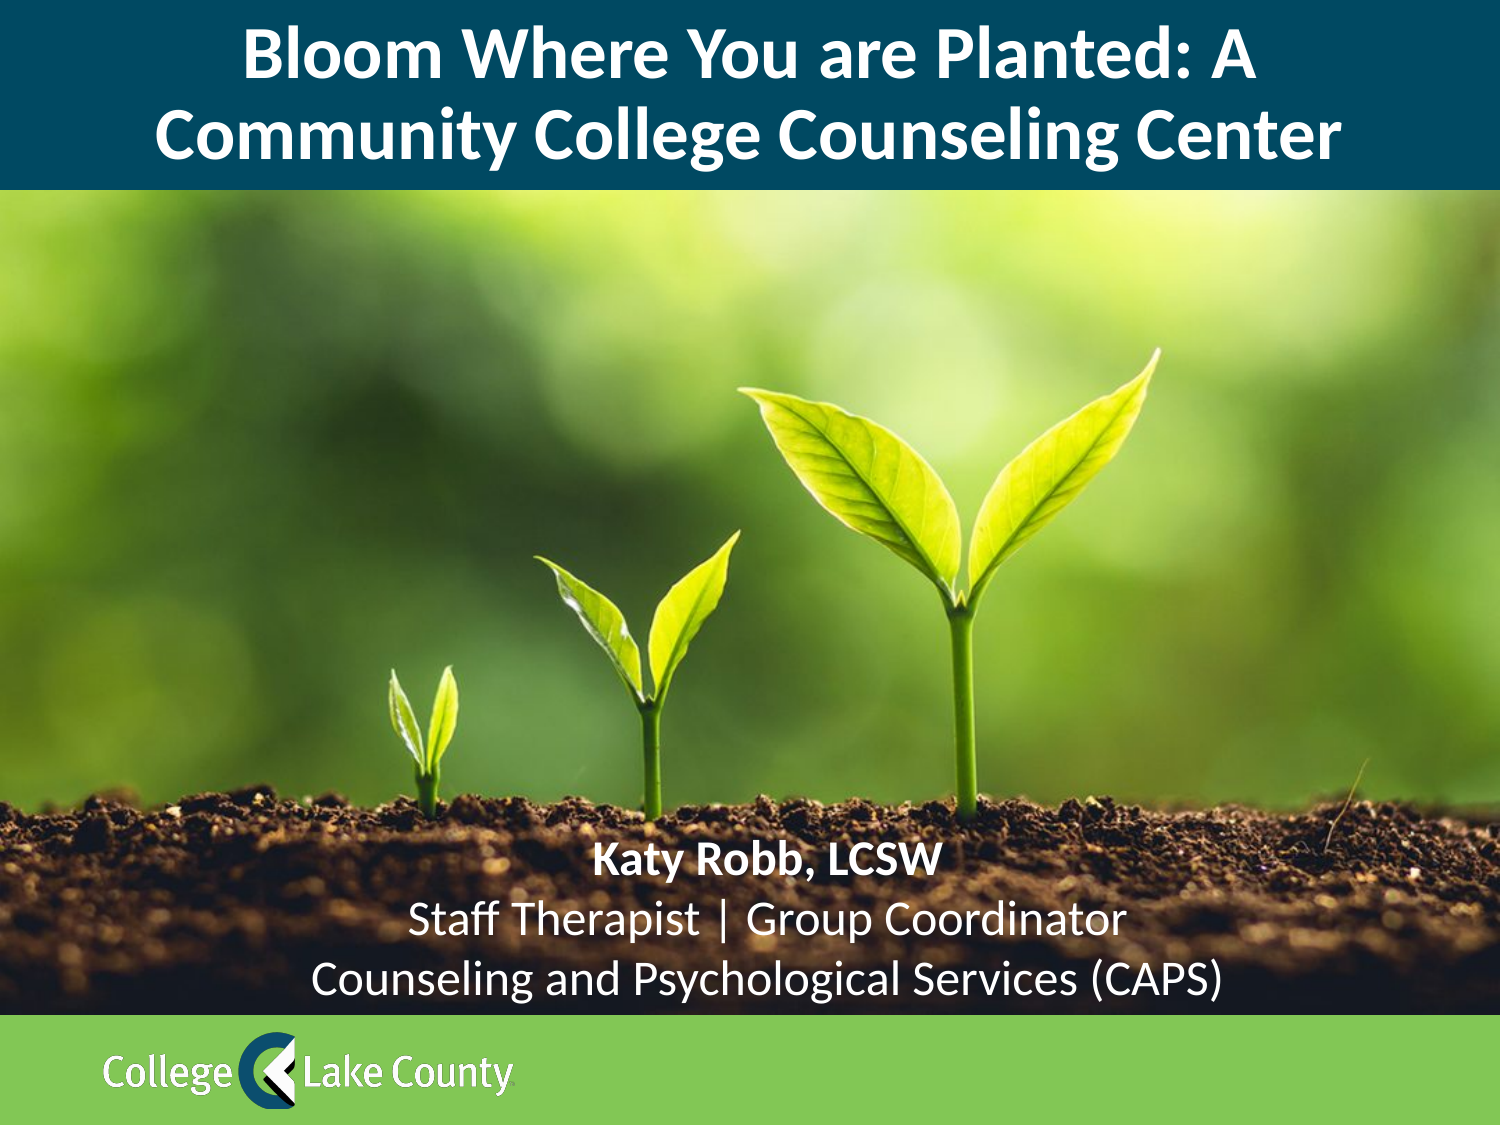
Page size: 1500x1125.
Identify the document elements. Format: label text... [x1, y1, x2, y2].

picture [103, 1032, 515, 1109]
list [0, 189, 1500, 1015]
title Bloom Where You are Planted: A Community College Counseling Center [103, 0, 1397, 188]
